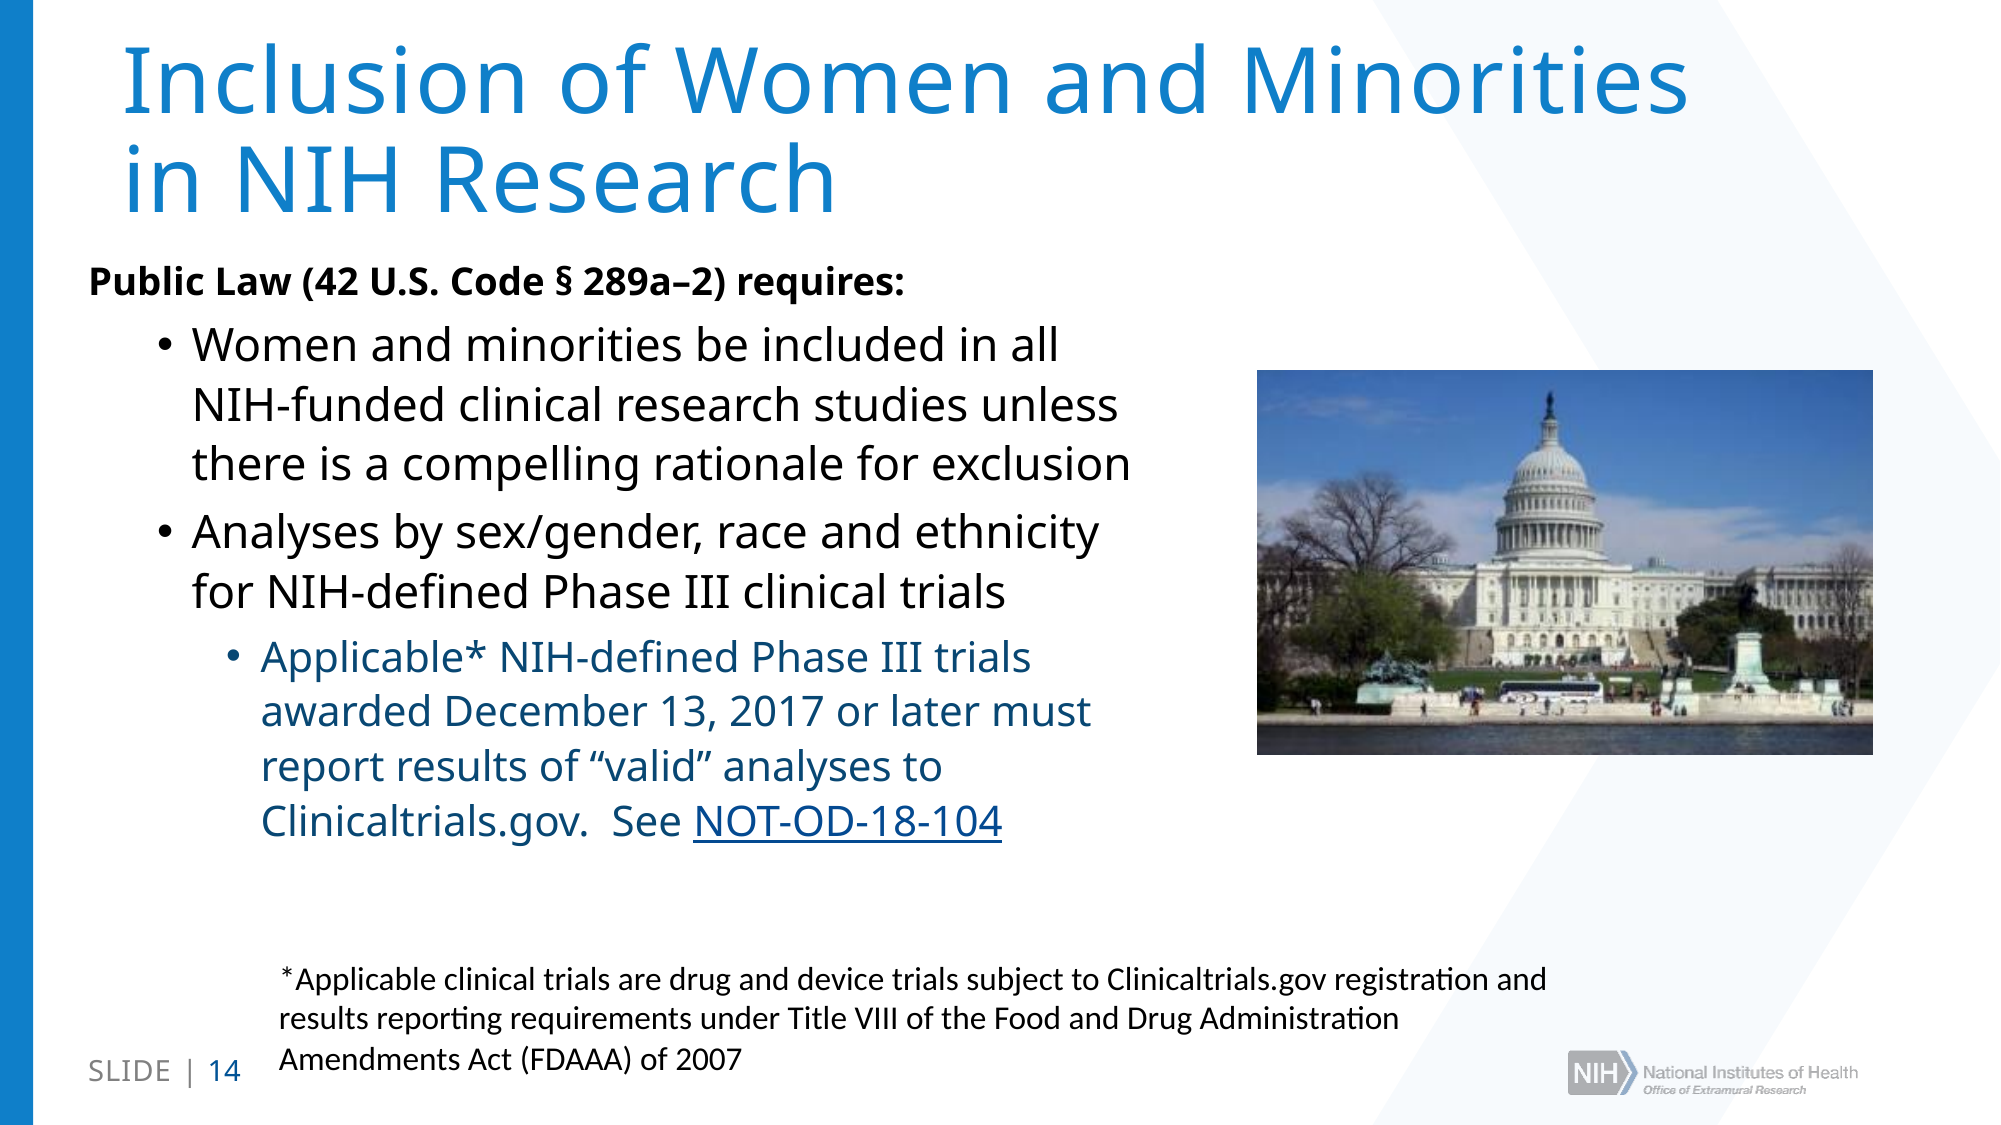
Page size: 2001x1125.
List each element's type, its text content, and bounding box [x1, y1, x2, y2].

list Public Law (42 U.S. Code § 289a–2) requires: Women and minorities be included in all NIH-funded clinical research studies unless there is a compelling rationale for exclusion Analyses by sex/gender, race and ethnicity for NIH-defined Phase III clinical trials Applicable* NIH-defined Phase III trials awarded December 13, 2017 or later must report results of “valid” analyses to Clinicaltrials.gov. See NOT-OD-18-104 [73, 245, 1185, 937]
title Inclusion of Women and Minorities in NIH Research [107, 20, 1798, 246]
picture [1568, 1050, 1863, 1095]
slide_number [137, 1042, 588, 1103]
slide_number SLIDE | 14 [73, 1042, 137, 1103]
text_box *Applicable clinical trials are drug and device trials subject to Clinicaltrials.gov registration and results reporting requirements under Title VIII of the Food and Drug Administration Amendments Act (FDAAA) of 2007 [264, 949, 1565, 1084]
picture [1257, 370, 1873, 755]
